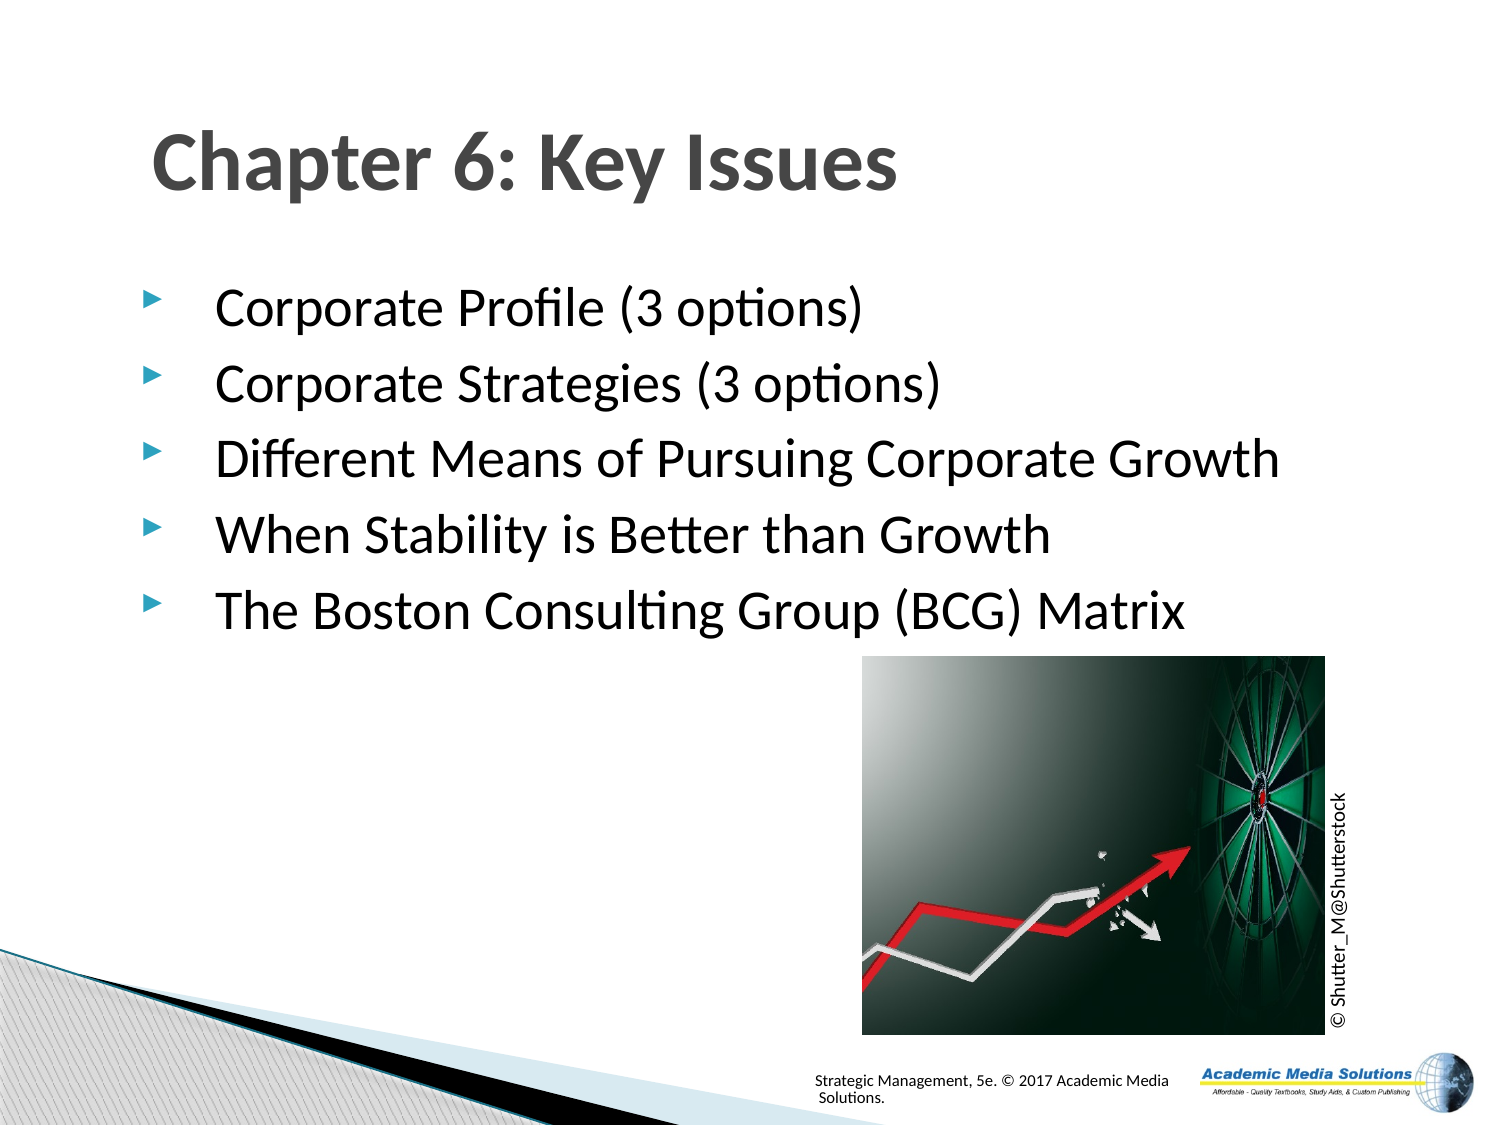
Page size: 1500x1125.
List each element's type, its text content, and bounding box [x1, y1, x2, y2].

list Corporate Profile (3 options) Corporate Strategies (3 options) Different Means of Pursuing Corporate Growth When Stability is Better than Growth The Boston Consulting Group (BCG) Matrix [125, 262, 1400, 825]
text_box © Shutter_M@Shutterstock [1325, 778, 1357, 1045]
footer Strategic Management, 5e. © 2017 Academic Media Solutions. [800, 1037, 1186, 1098]
title Chapter 6: Key Issues [137, 50, 1425, 263]
picture [862, 656, 1325, 1035]
picture [1200, 1049, 1478, 1117]
